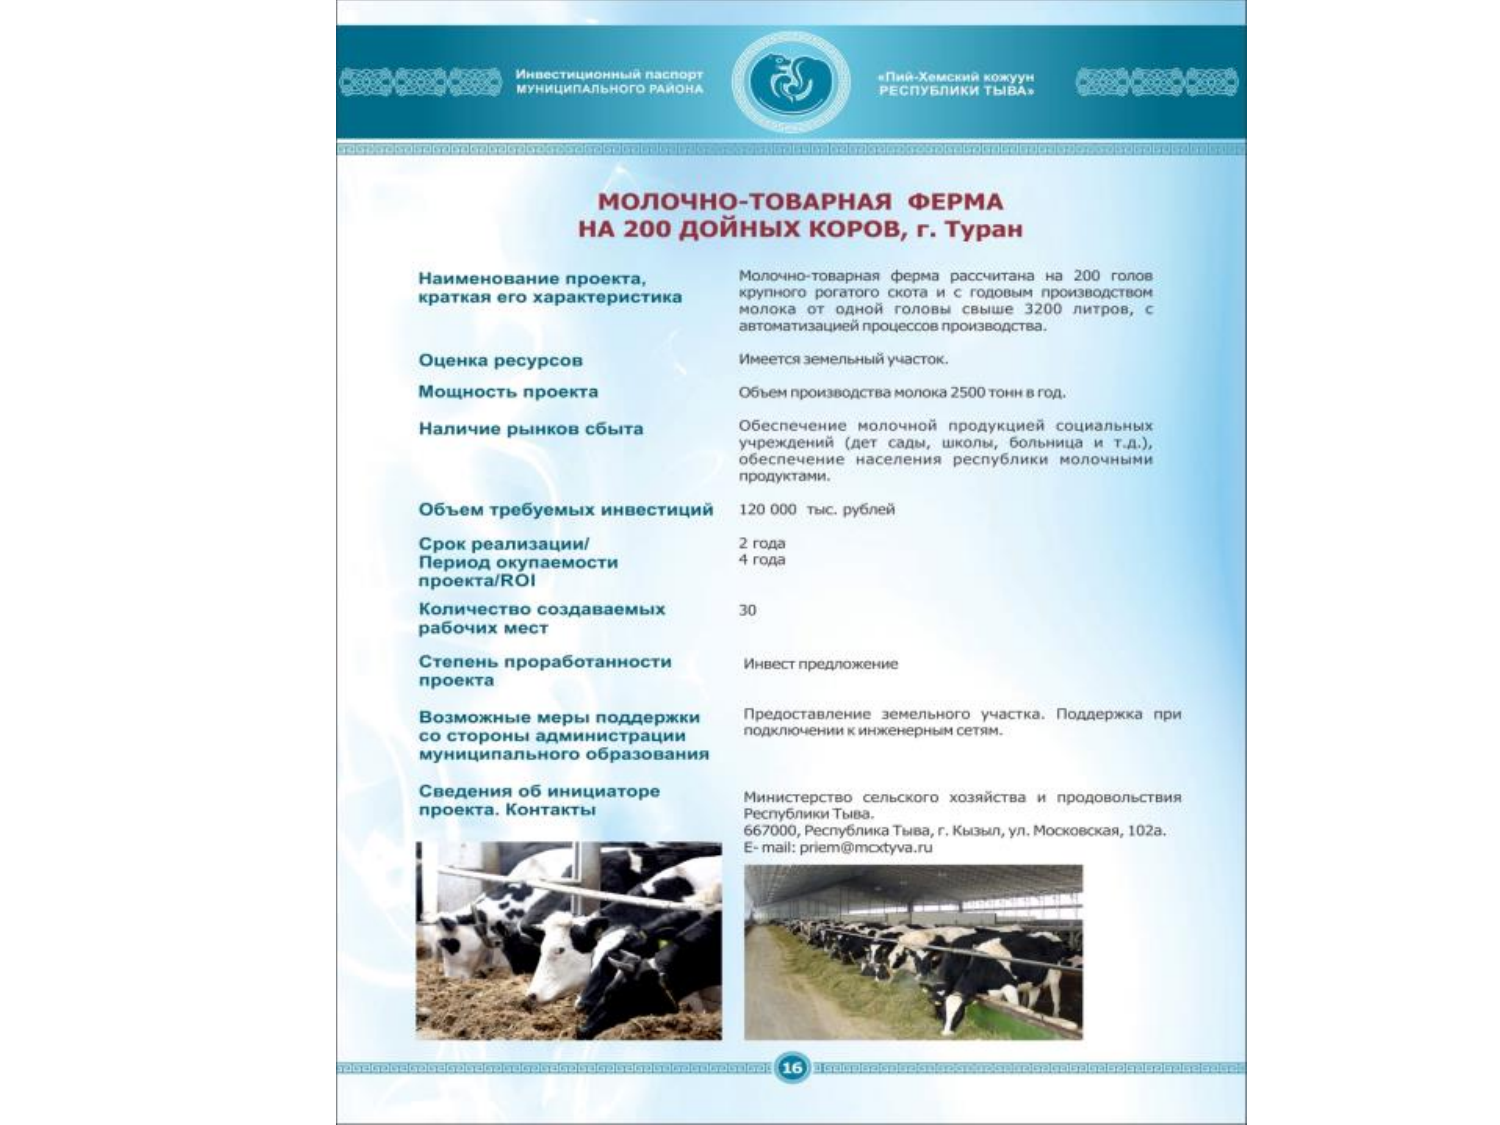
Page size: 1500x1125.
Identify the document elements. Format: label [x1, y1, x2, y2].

list [336, 0, 1247, 1125]
